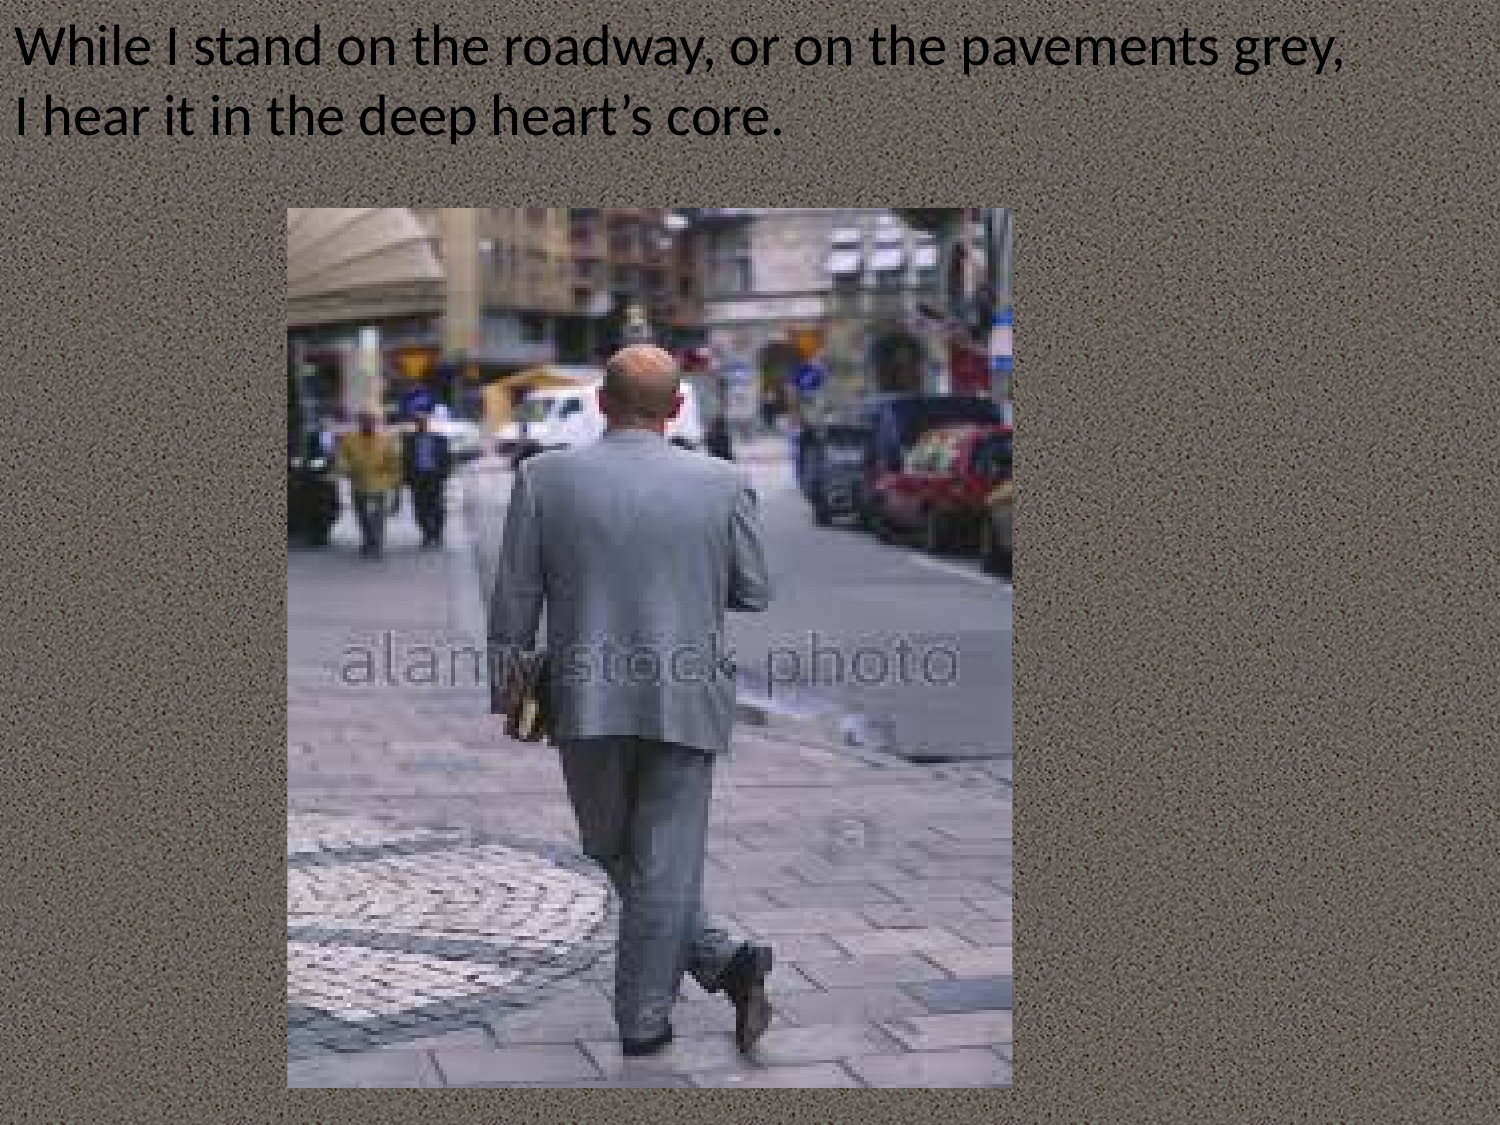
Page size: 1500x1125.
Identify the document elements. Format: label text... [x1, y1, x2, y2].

picture [0, 0, 1500, 1125]
text_box While I stand on the roadway, or on the pavements grey, I hear it in the deep heart’s core. [0, 0, 1400, 155]
